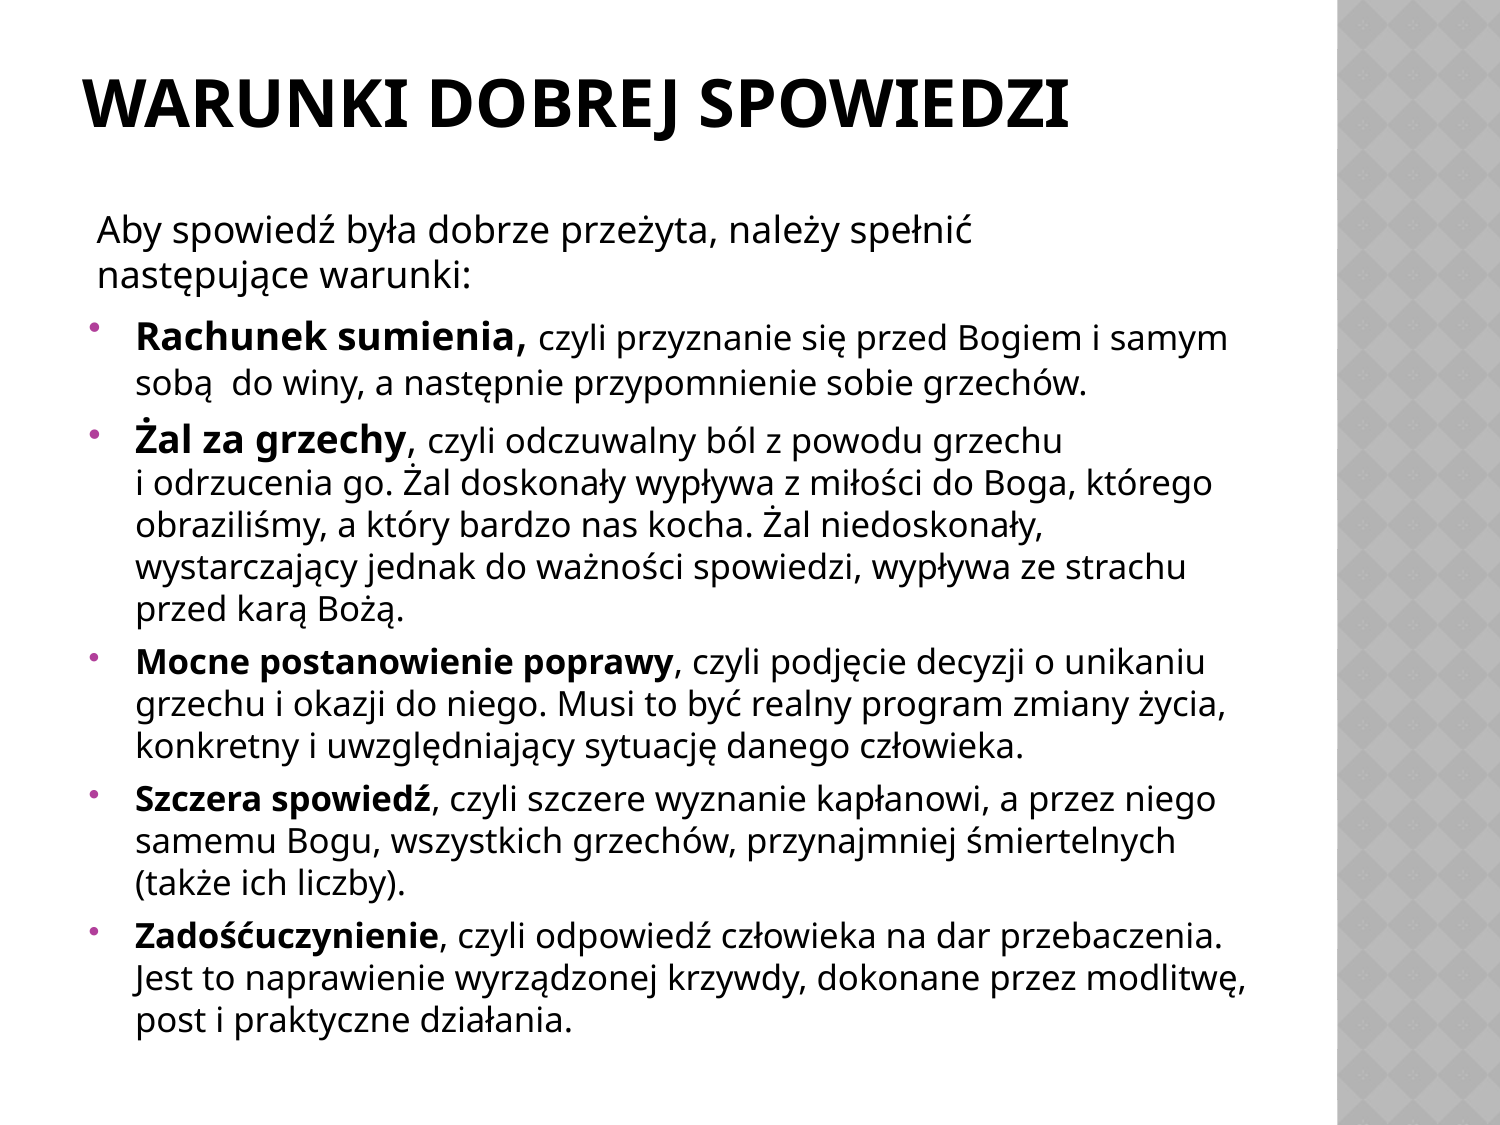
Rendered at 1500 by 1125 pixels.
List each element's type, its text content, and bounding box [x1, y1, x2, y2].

text_box Aby spowiedź była dobrze przeżyta, należy spełnić następujące warunki: [81, 199, 1137, 304]
title Warunki dobrej spowiedzi [75, 52, 1263, 141]
list Rachunek sumienia, czyli przyznanie się przed Bogiem i samym sobą do winy, a następnie przypomnienie sobie grzechów. Żal za grzechy, czyli odczuwalny ból z powodu grzechu i odrzucenia go. Żal doskonały wypływa z miłości do Boga, którego obraziliśmy, a który bardzo nas kocha. Żal niedoskonały, wystarczający jednak do ważności spowiedzi, wypływa ze strachu przed karą Bożą. Mocne postanowienie poprawy, czyli podjęcie decyzji o unikaniu grzechu i okazji do niego. Musi to być realny program zmiany życia, konkretny i uwzględniający sytuację danego człowieka. Szczera spowiedź, czyli szczere wyznanie kapłanowi, a przez niego samemu Bogu, wszystkich grzechów, przynajmniej śmiertelnych (także ich liczby). Zadośćuczynienie, czyli odpowiedź człowieka na dar przebaczenia. Jest to naprawienie wyrządzonej krzywdy, dokonane przez modlitwę, post i praktyczne działania. [75, 292, 1263, 1059]
